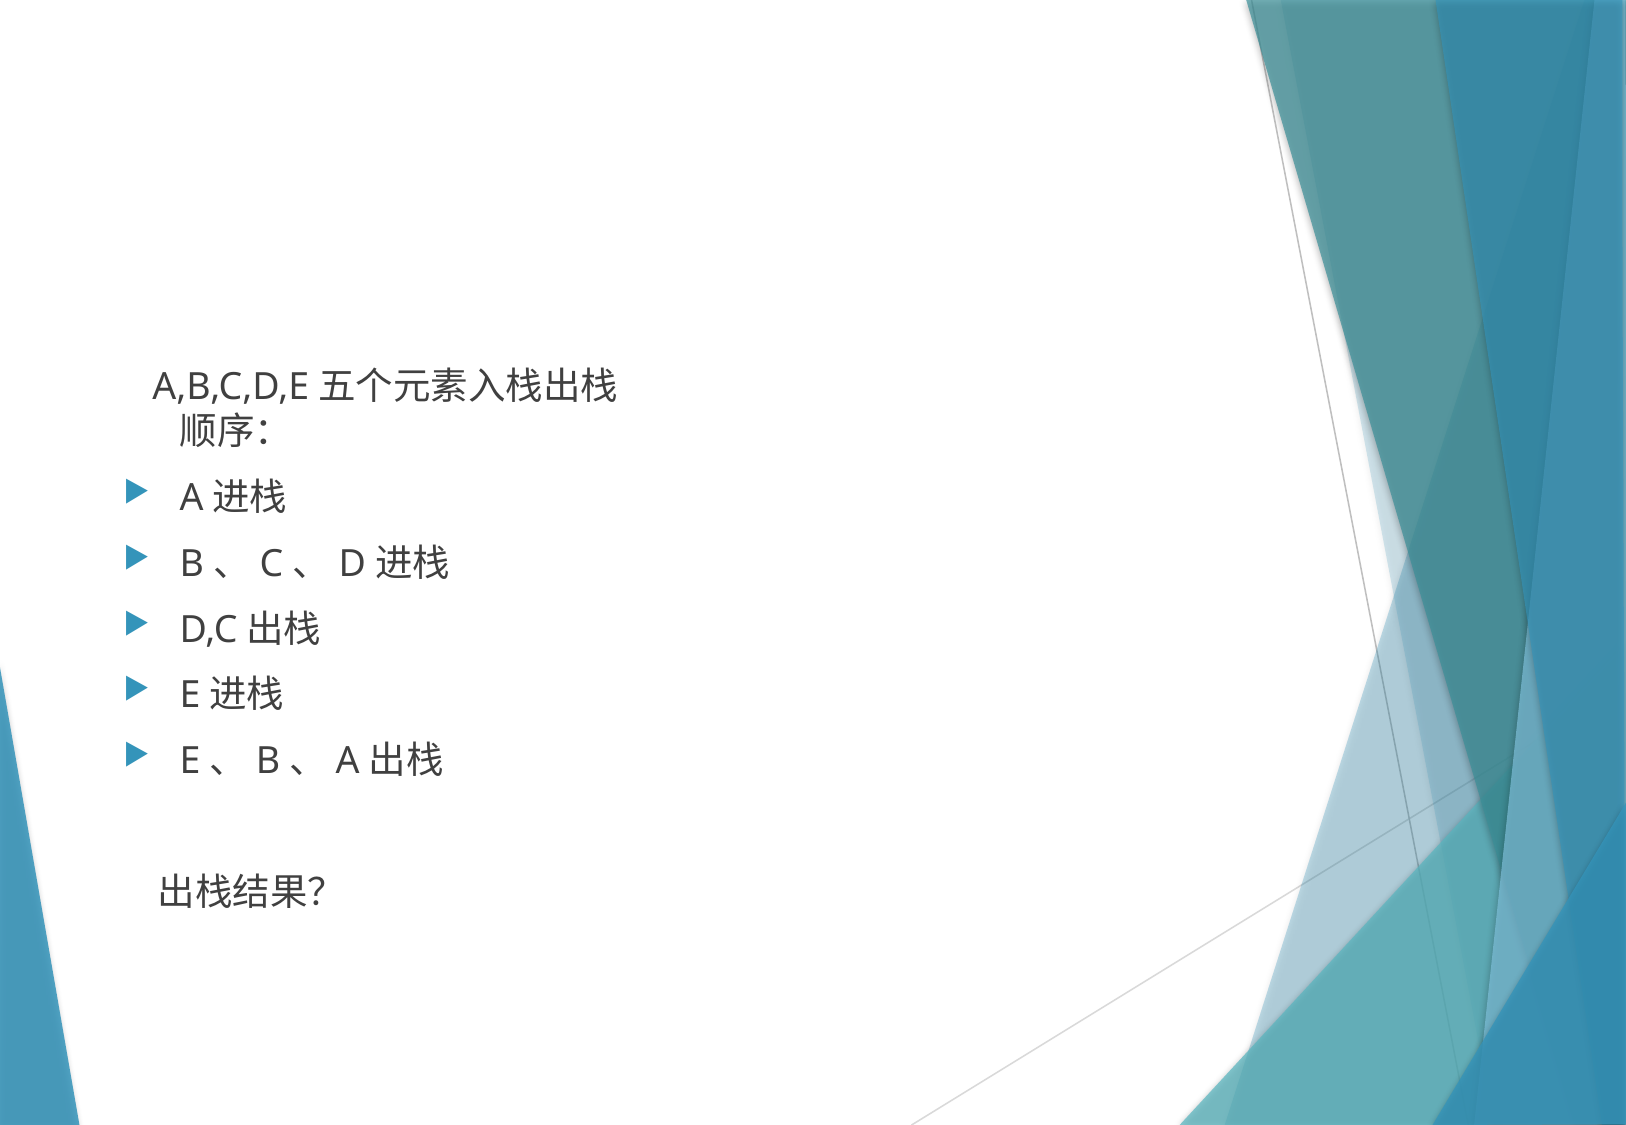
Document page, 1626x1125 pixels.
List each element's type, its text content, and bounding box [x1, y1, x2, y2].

list A,B,C,D,E五个元素入栈出栈顺序： A进栈 B、C、D进栈 D,C出栈 E进栈 E、B、A出栈 出栈结果？ [108, 354, 657, 992]
